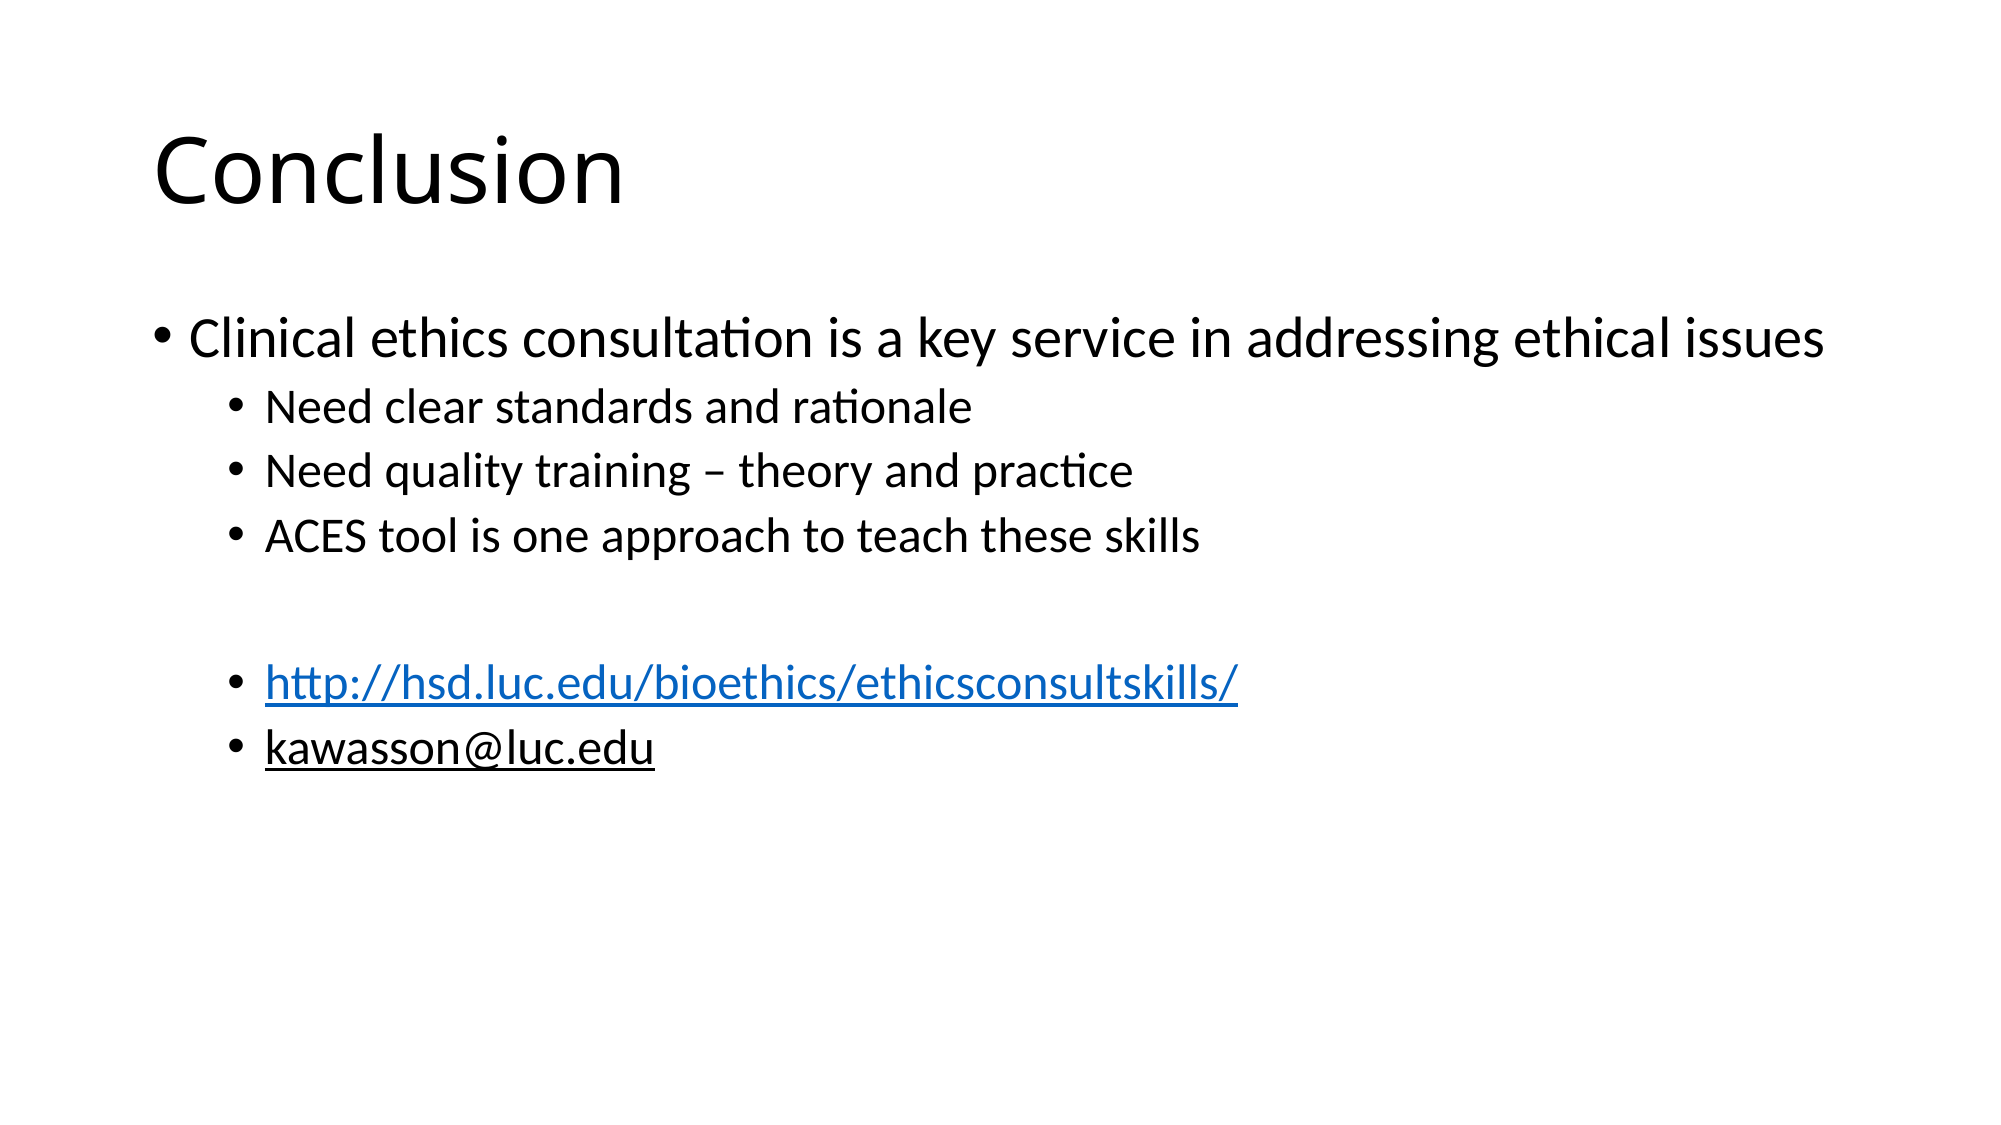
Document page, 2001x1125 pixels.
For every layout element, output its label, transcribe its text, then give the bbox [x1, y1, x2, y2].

title Conclusion [137, 65, 1863, 283]
list Clinical ethics consultation is a key service in addressing ethical issues Need clear standards and rationale Need quality training – theory and practice ACES tool is one approach to teach these skills http://hsd.luc.edu/bioethics/ethicsconsultskills/ kawasson@luc.edu [137, 299, 1863, 1014]
